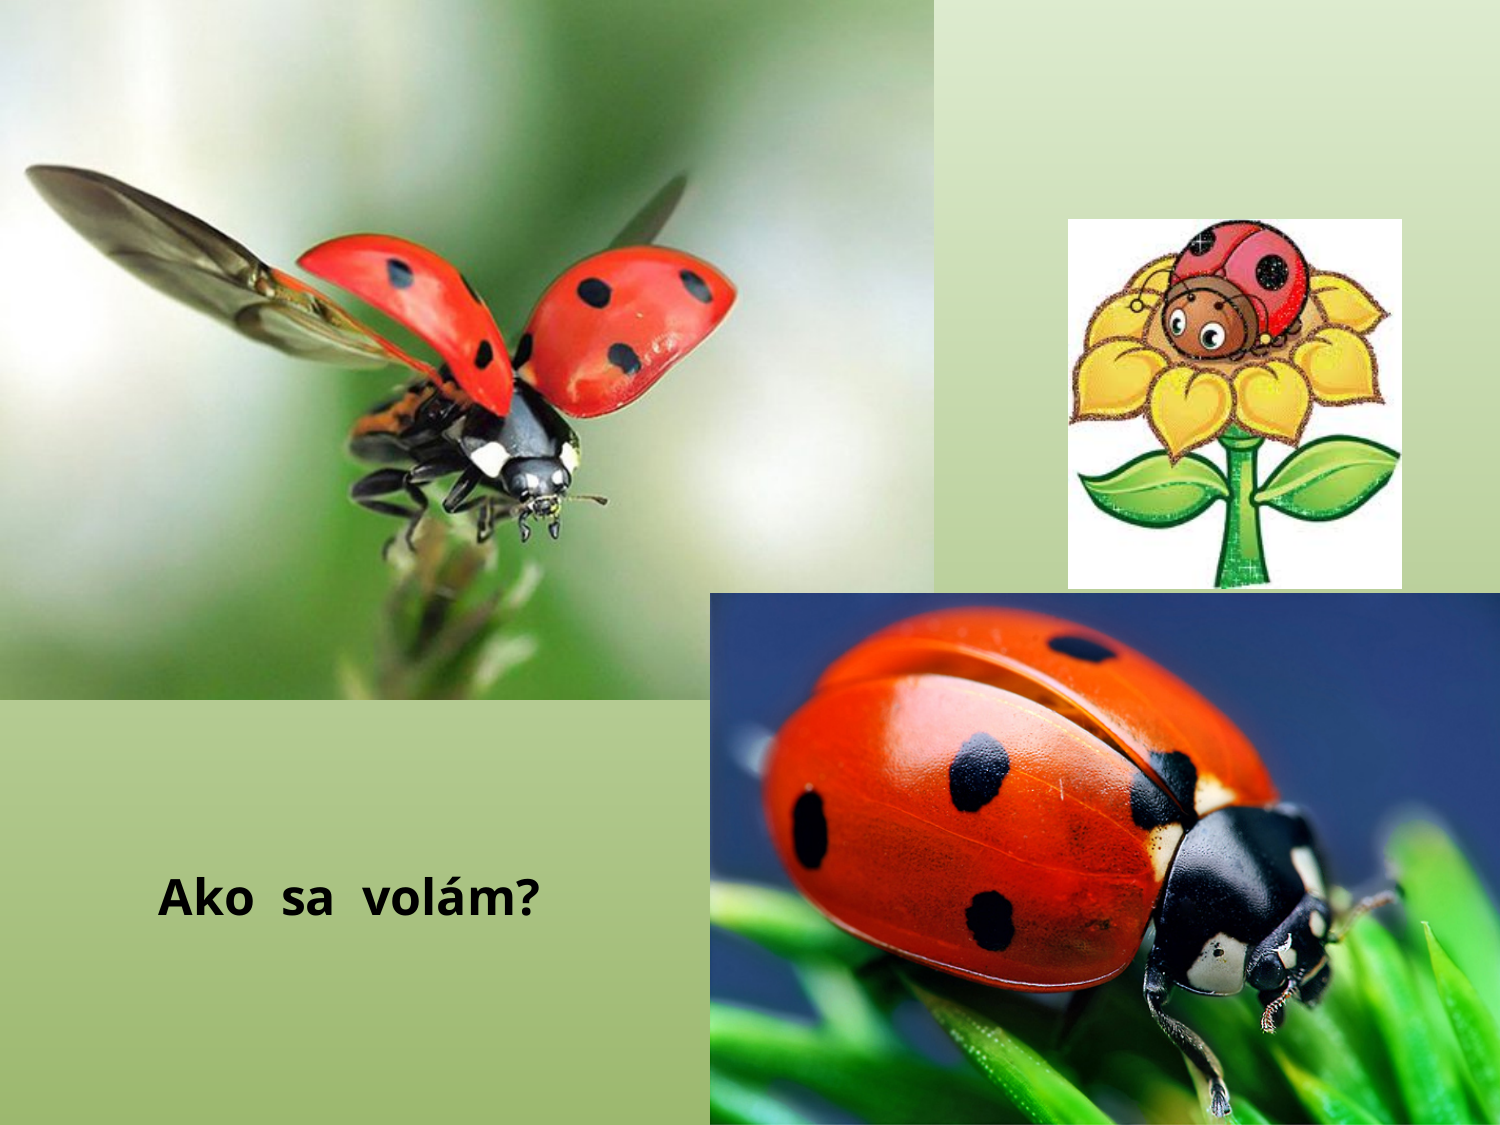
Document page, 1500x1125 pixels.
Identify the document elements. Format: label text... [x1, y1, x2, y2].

text_box Ako sa volám? [144, 857, 556, 933]
picture [0, 0, 1500, 1125]
picture [1068, 219, 1402, 589]
